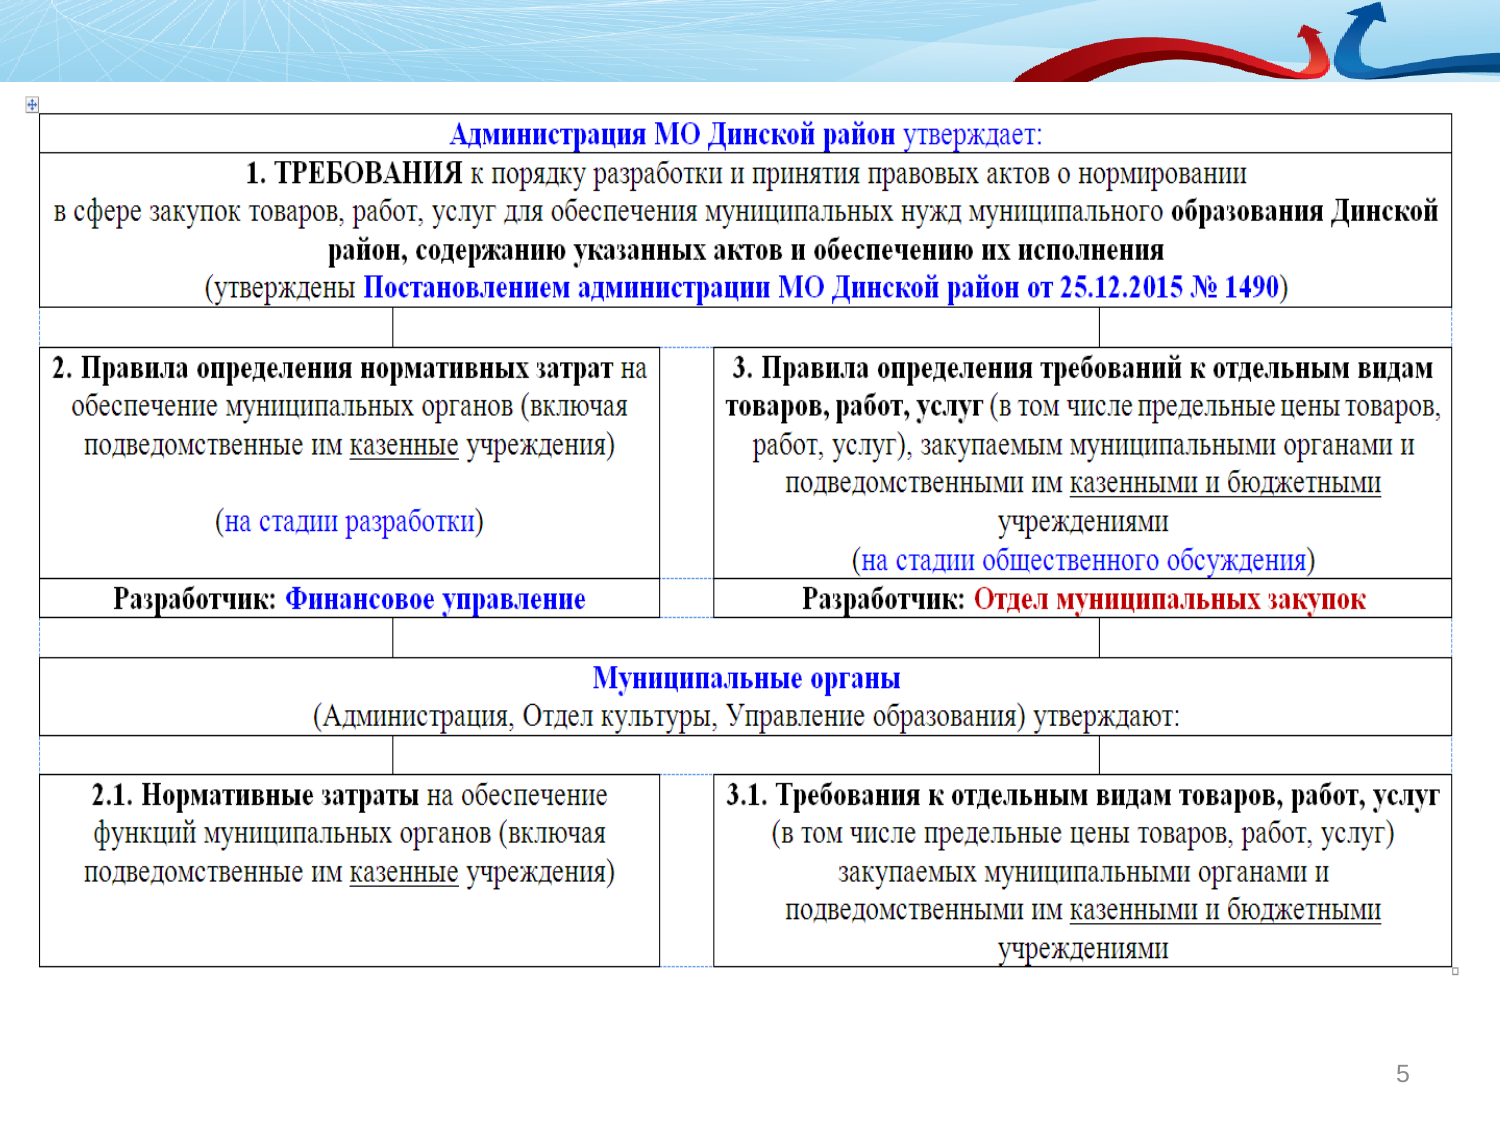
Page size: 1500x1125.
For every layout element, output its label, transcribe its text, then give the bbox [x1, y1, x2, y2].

picture [0, 0, 1500, 83]
picture [23, 93, 1466, 985]
slide_number 5 [1074, 1042, 1425, 1103]
